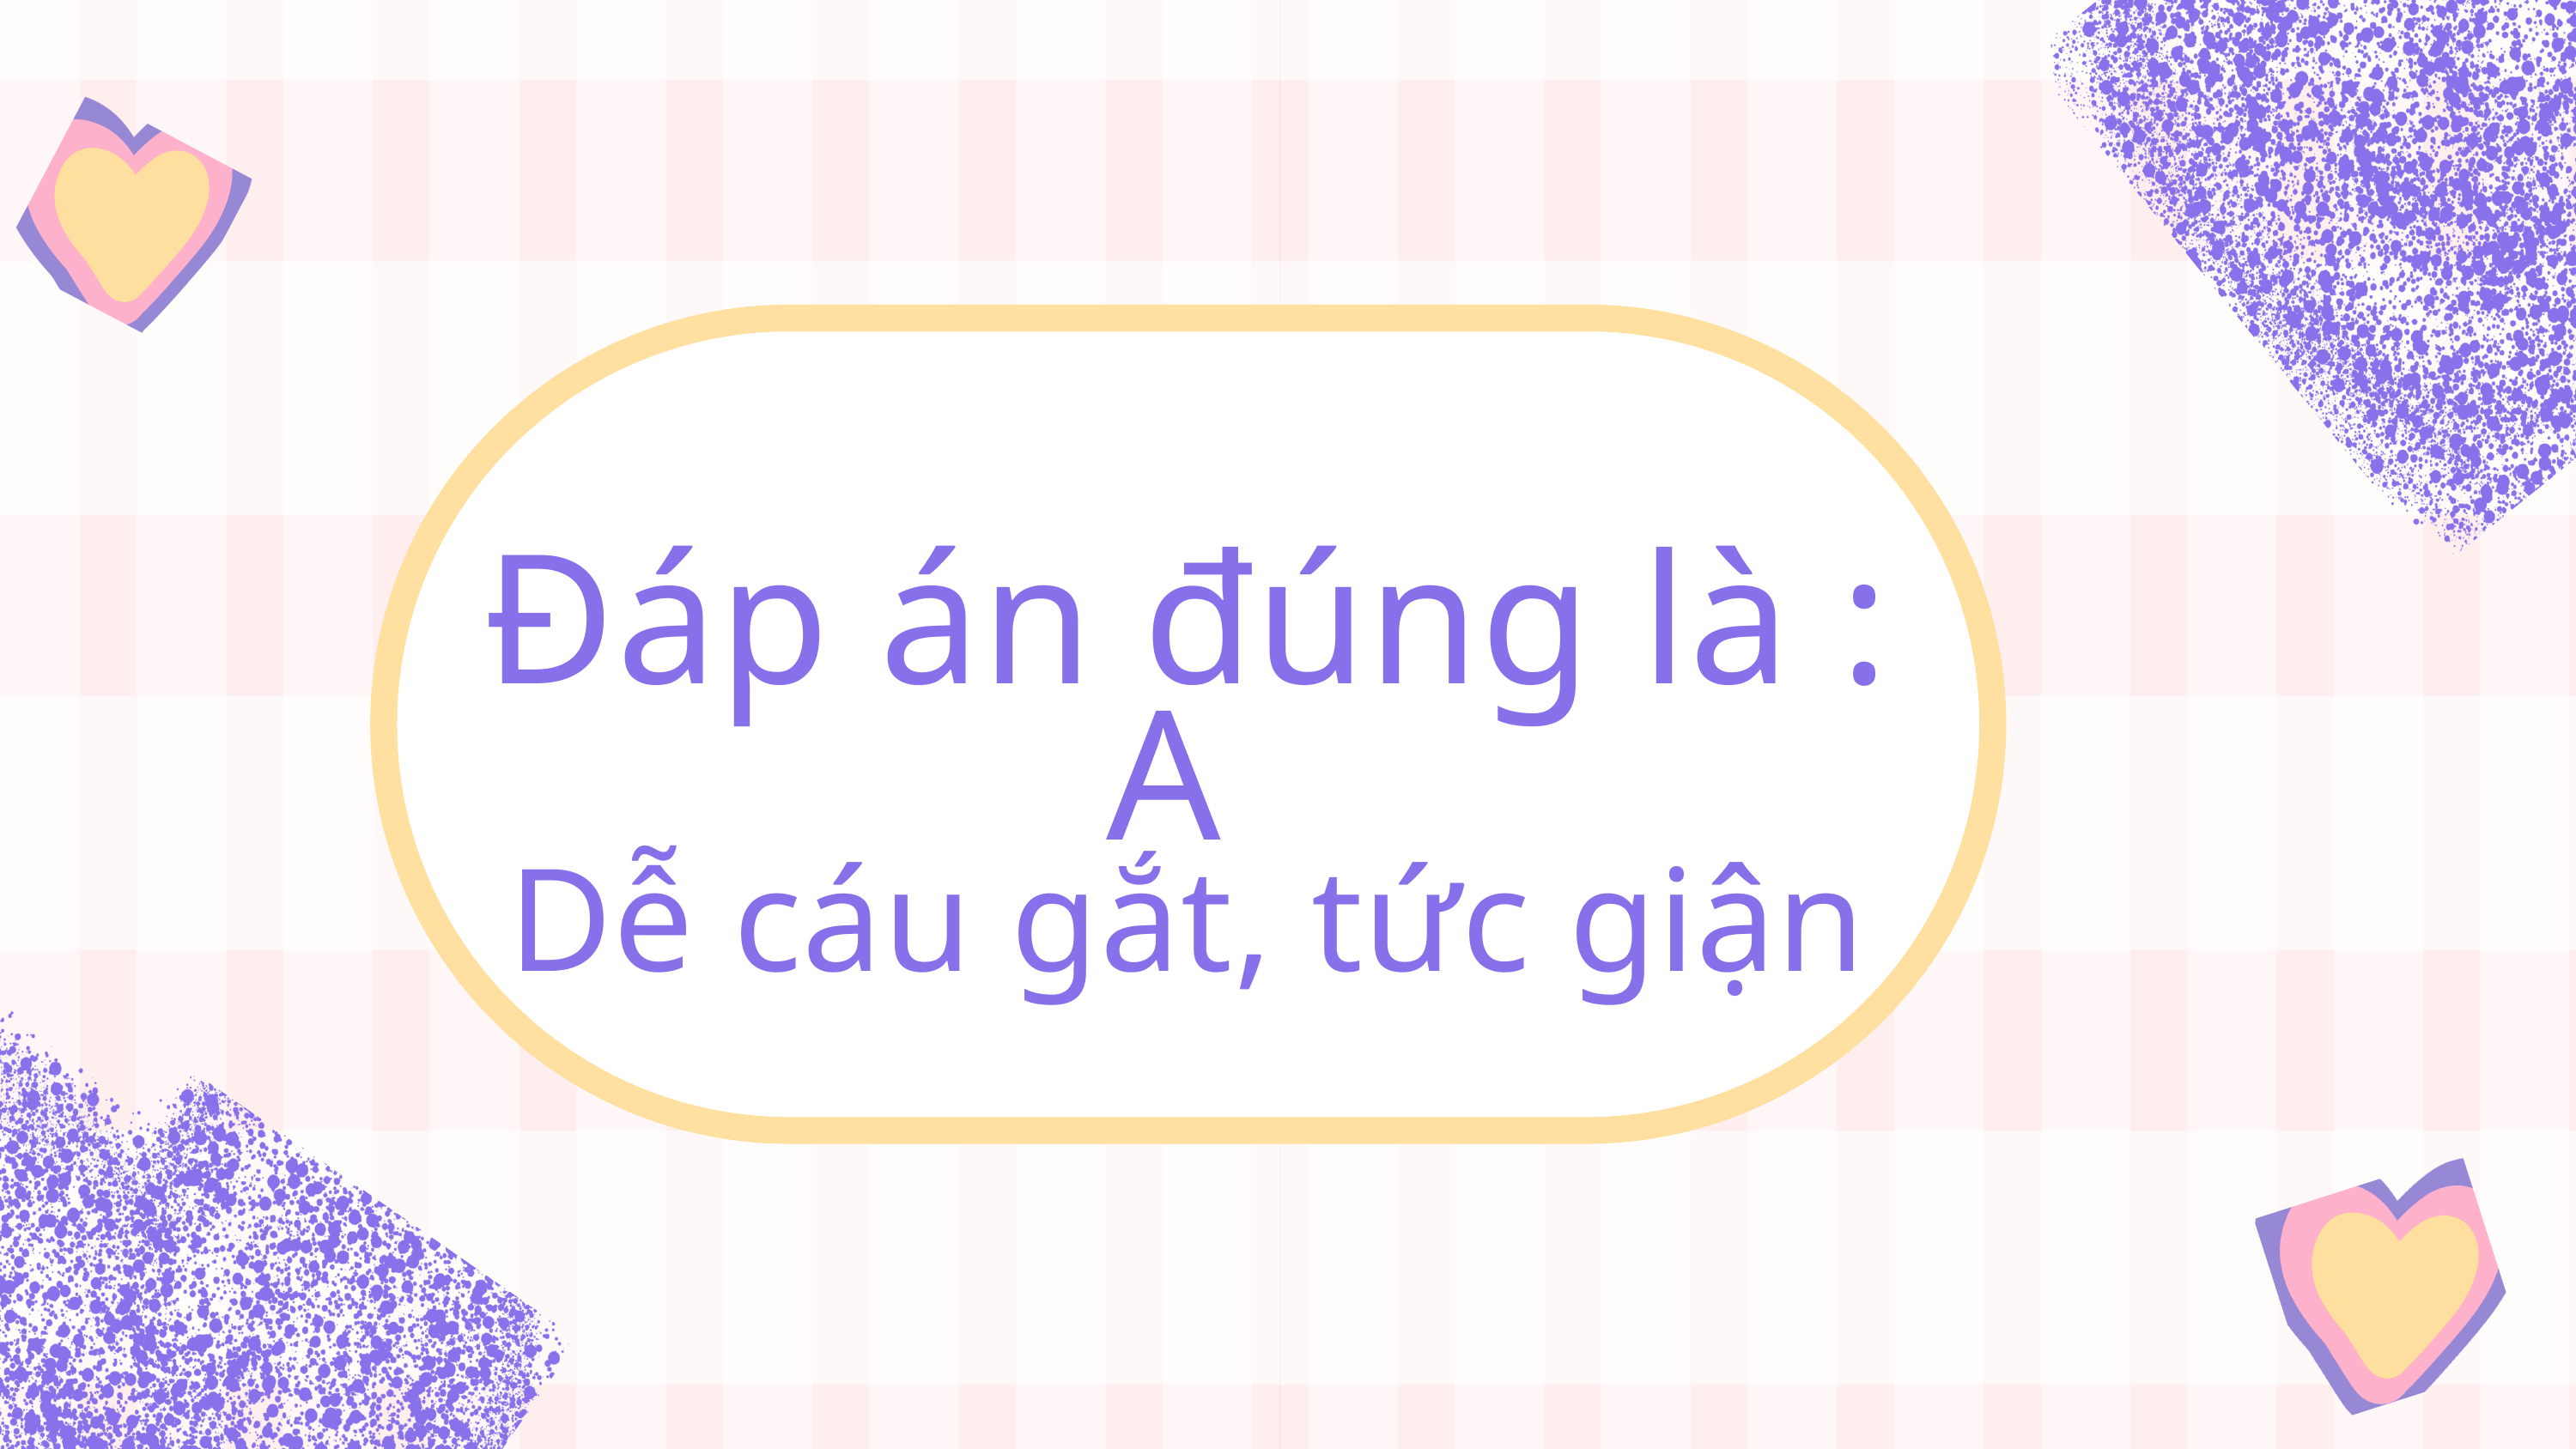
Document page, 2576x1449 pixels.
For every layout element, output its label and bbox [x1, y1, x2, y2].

text_box [0, 0, 2576, 1449]
text_box [383, 318, 1993, 1131]
